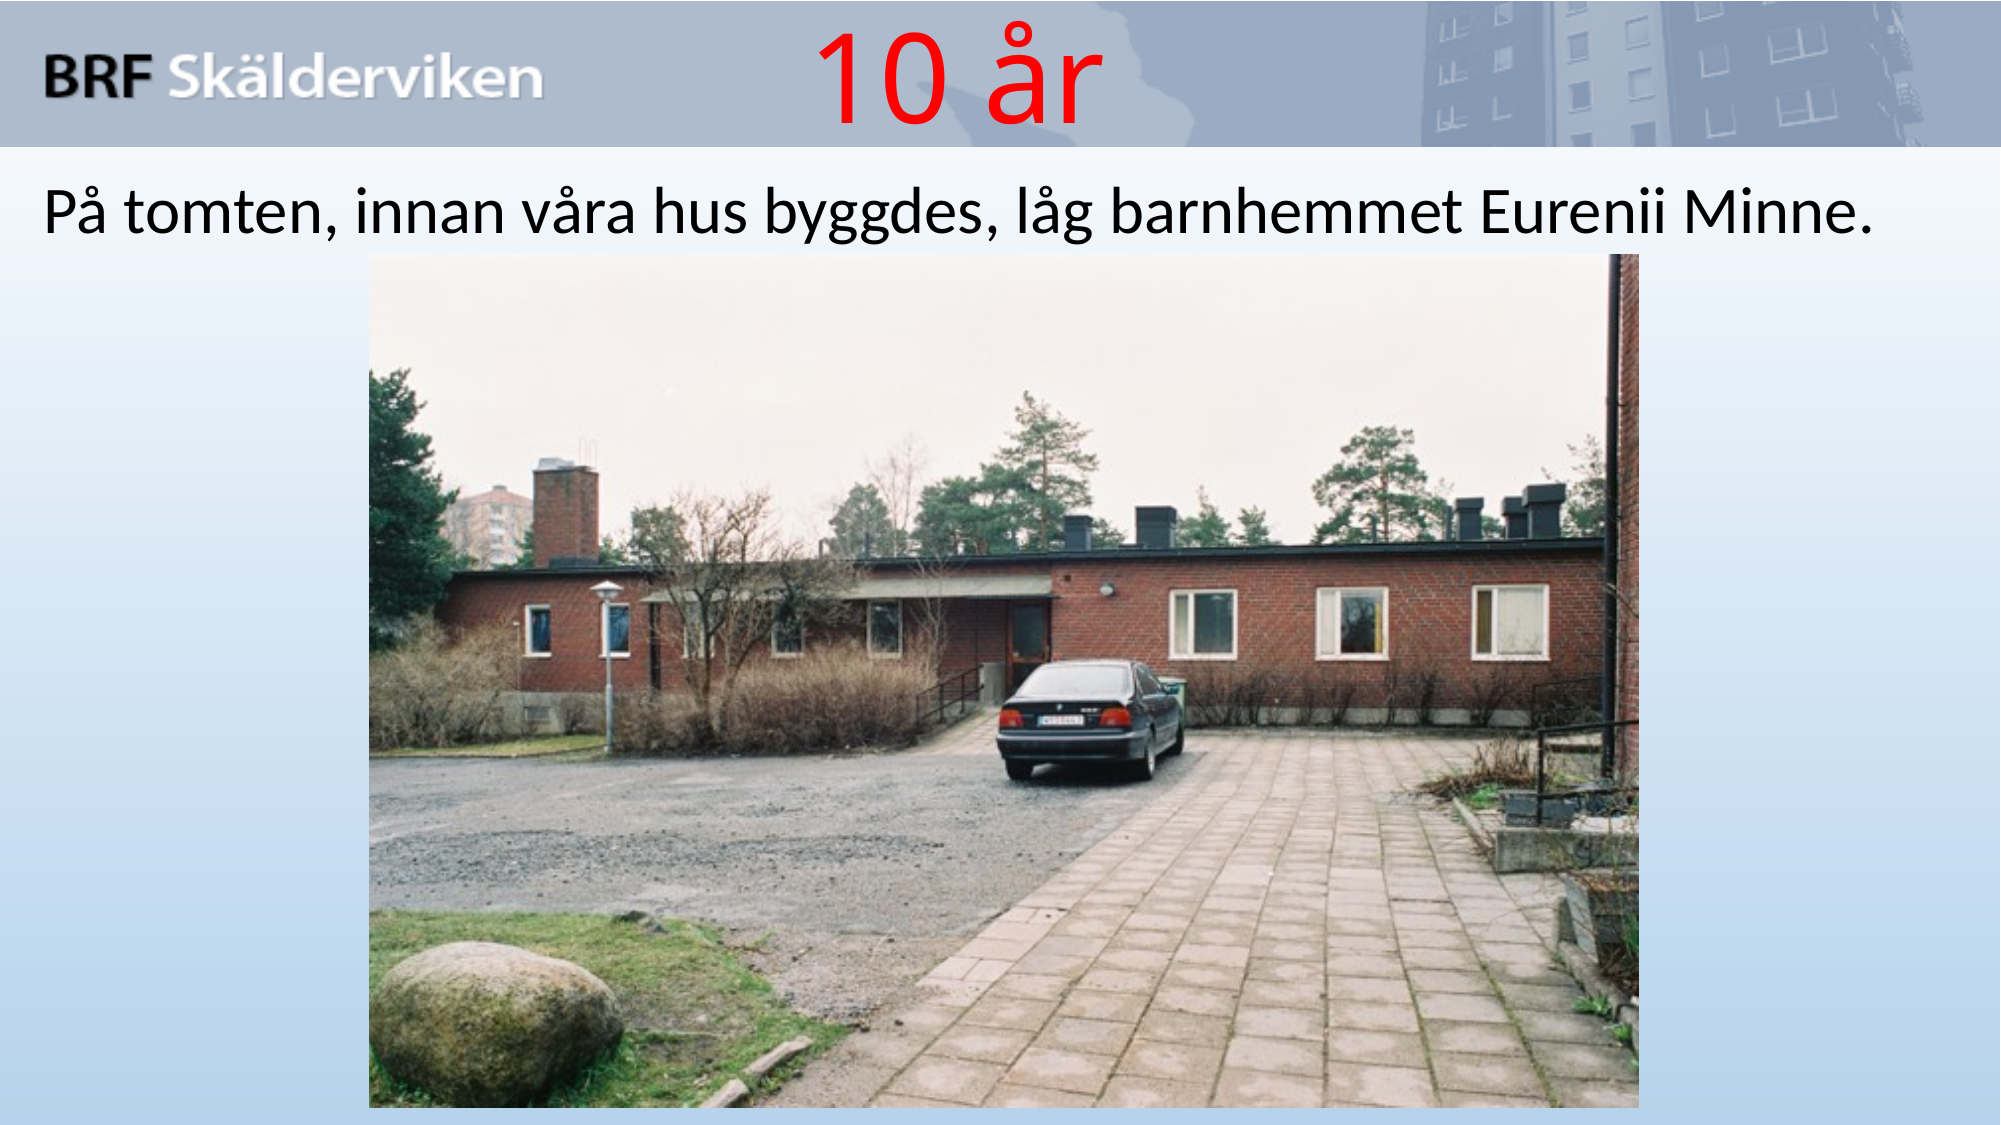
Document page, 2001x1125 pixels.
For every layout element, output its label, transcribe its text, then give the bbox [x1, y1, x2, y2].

picture [0, 1, 2001, 147]
title 10 år [751, 147, 1162, 159]
picture [369, 254, 1639, 1108]
text_box På tomten, innan våra hus byggdes, låg barnhemmet Eurenii Minne. [28, 159, 1979, 254]
